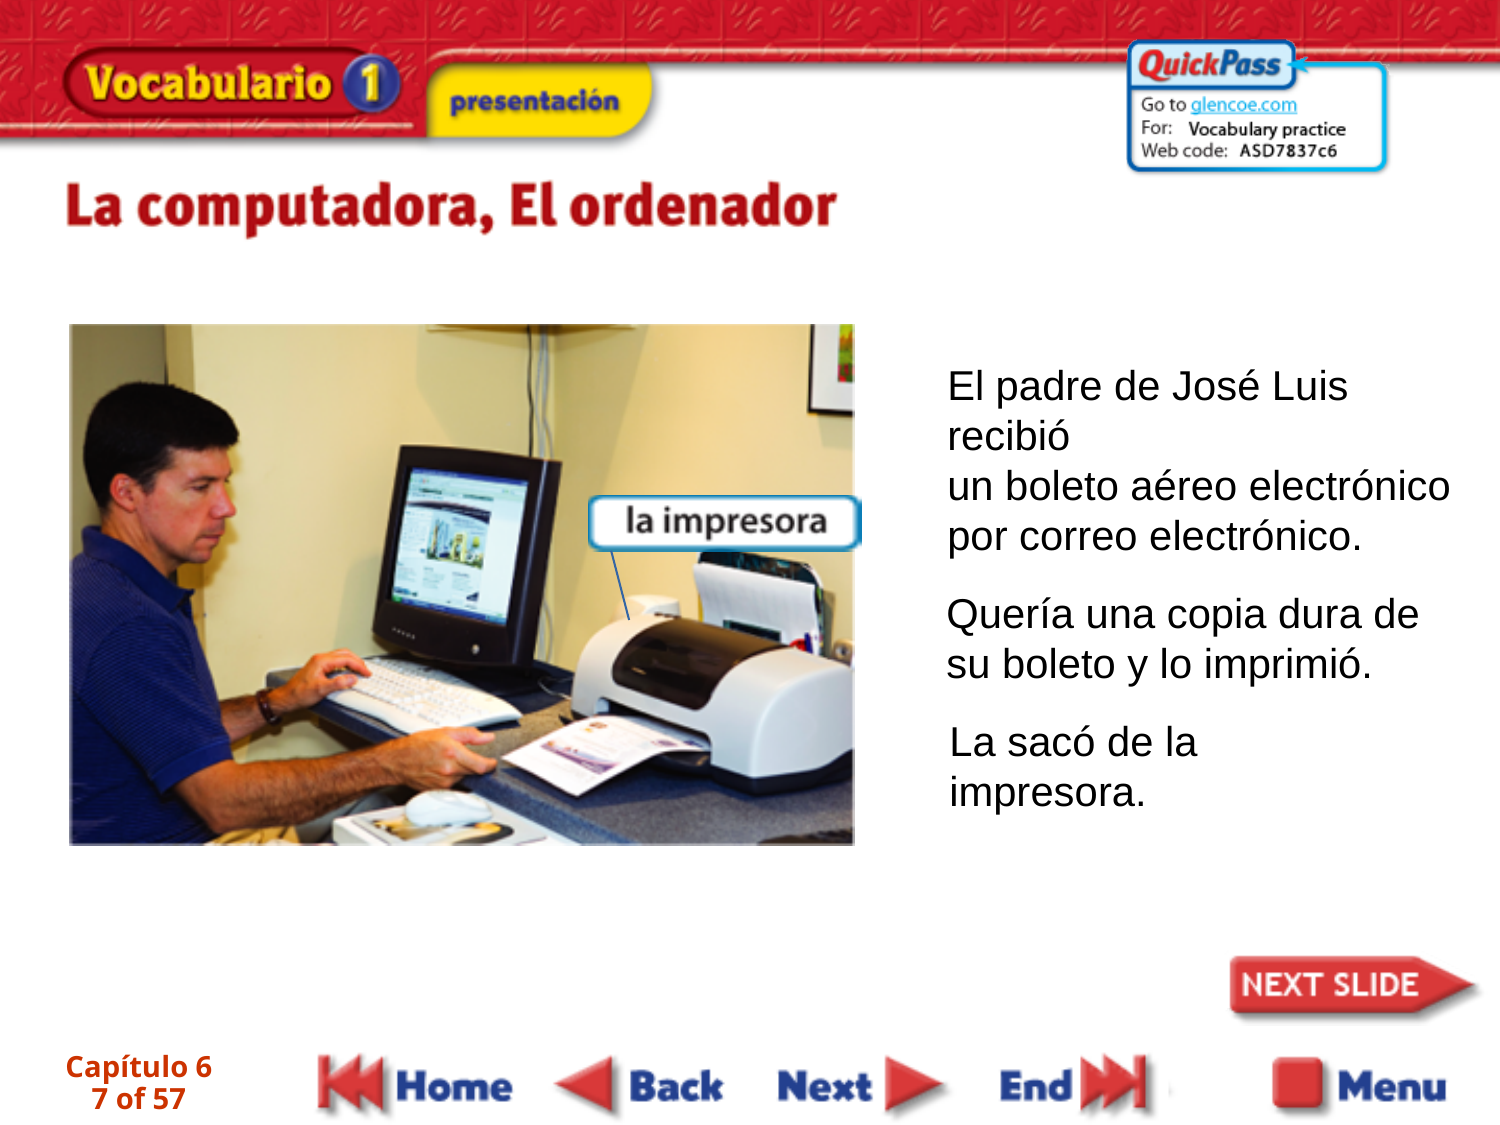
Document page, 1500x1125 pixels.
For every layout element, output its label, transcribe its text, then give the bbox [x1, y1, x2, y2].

picture [750, 1045, 967, 1125]
picture [69, 324, 863, 846]
picture [970, 1045, 1188, 1125]
picture [1250, 1045, 1467, 1125]
text_box Quería una copia dura de su boleto y lo imprimió. [946, 586, 1432, 688]
picture [53, 174, 975, 244]
picture [304, 1045, 521, 1125]
picture [531, 1045, 748, 1125]
text_box El padre de José Luis recibió un boleto aéreo electrónico por correo electrónico. [947, 358, 1476, 559]
text_box Capítulo 6 7 of 57 [57, 1040, 221, 1124]
picture [1224, 950, 1488, 1027]
text_box La sacó de la impresora. [949, 714, 1400, 815]
picture [0, 0, 1500, 178]
